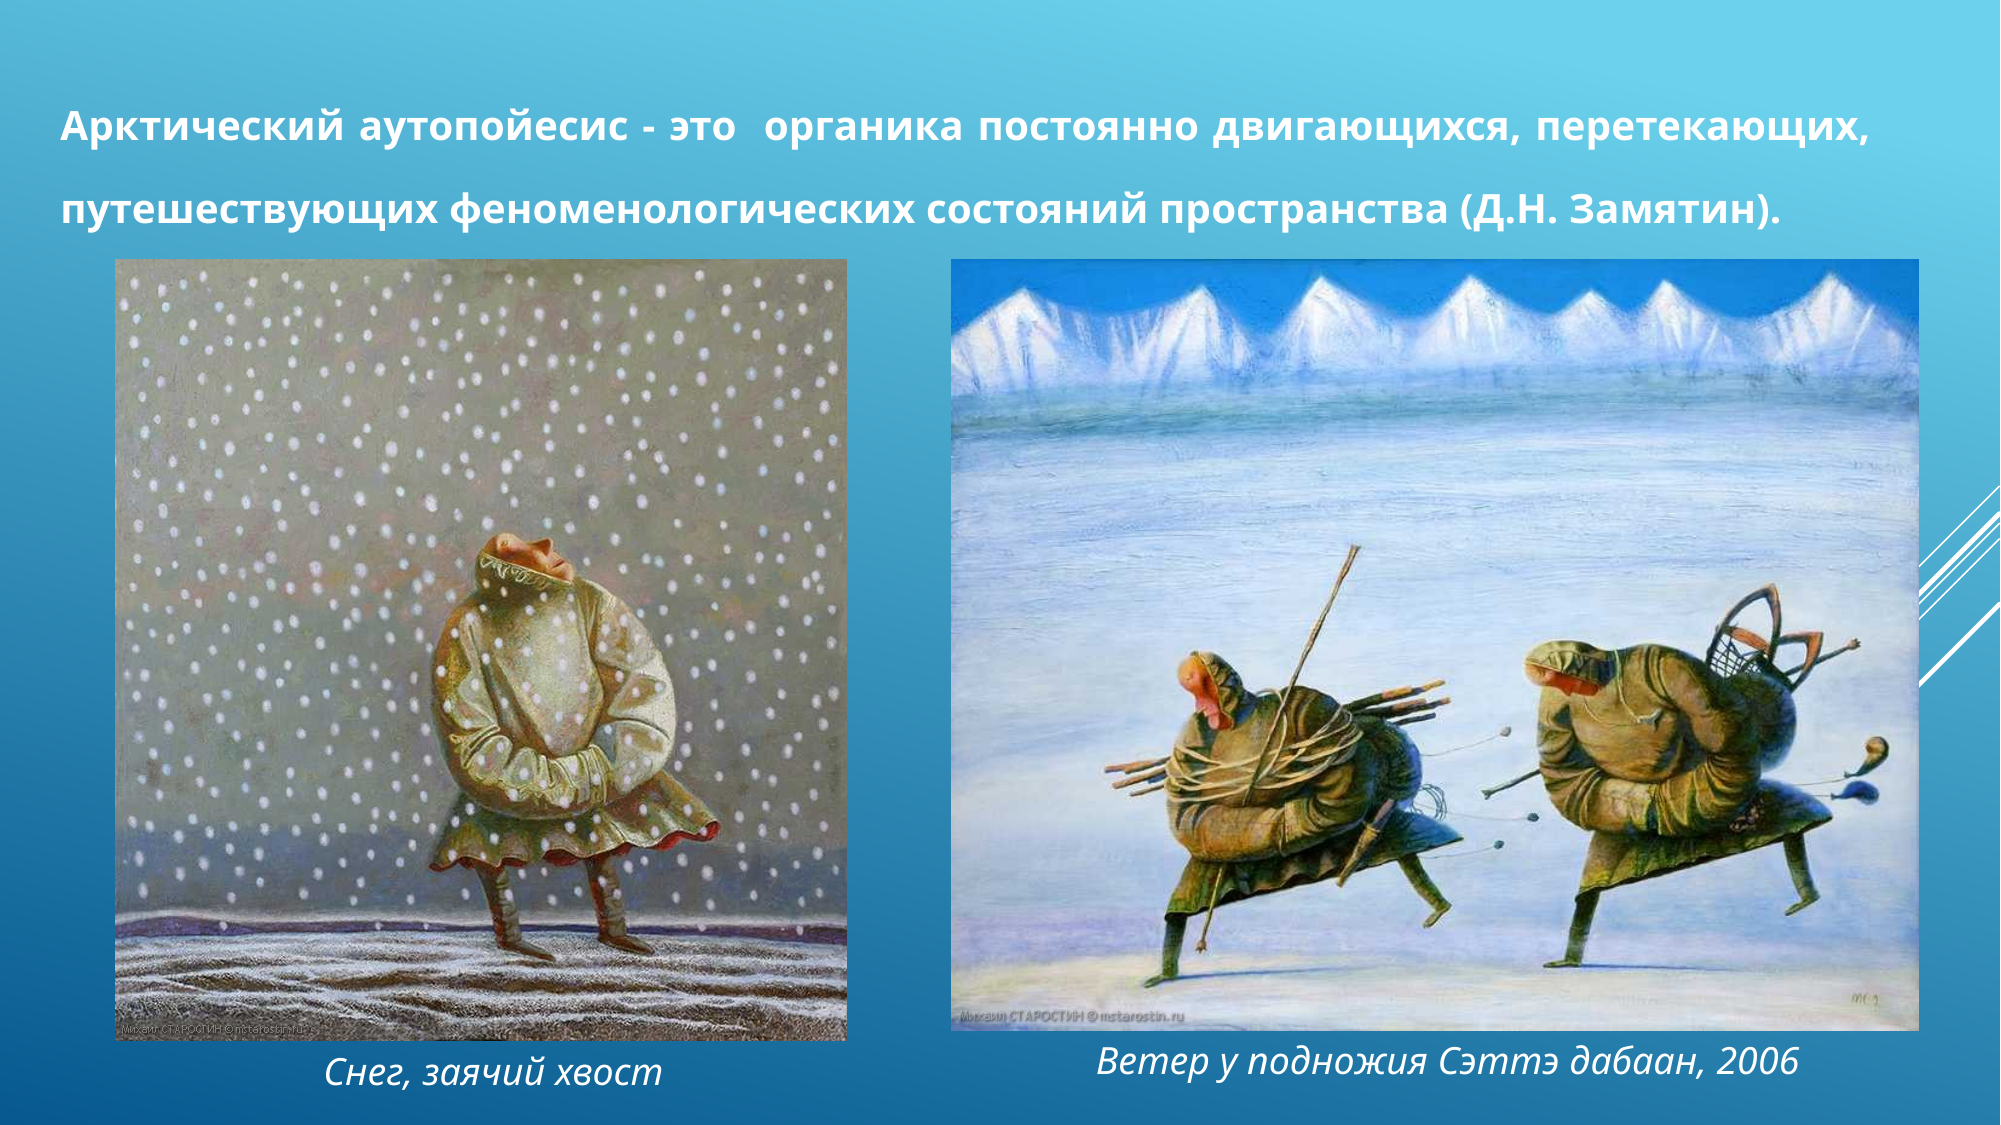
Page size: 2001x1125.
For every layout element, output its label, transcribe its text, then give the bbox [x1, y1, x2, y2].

text_box Ветер у подножия Сэттэ дабаан, 2006 [1081, 1031, 1825, 1090]
text_box Снег, заячий хвост [308, 1042, 689, 1101]
picture [951, 258, 1919, 1031]
picture [114, 258, 848, 1042]
list Арктический аутопойесис - это органика постоянно двигающихся, перетекающих, путешествующих феноменологических состояний пространства (Д.Н. Замятин). [45, 36, 1888, 291]
